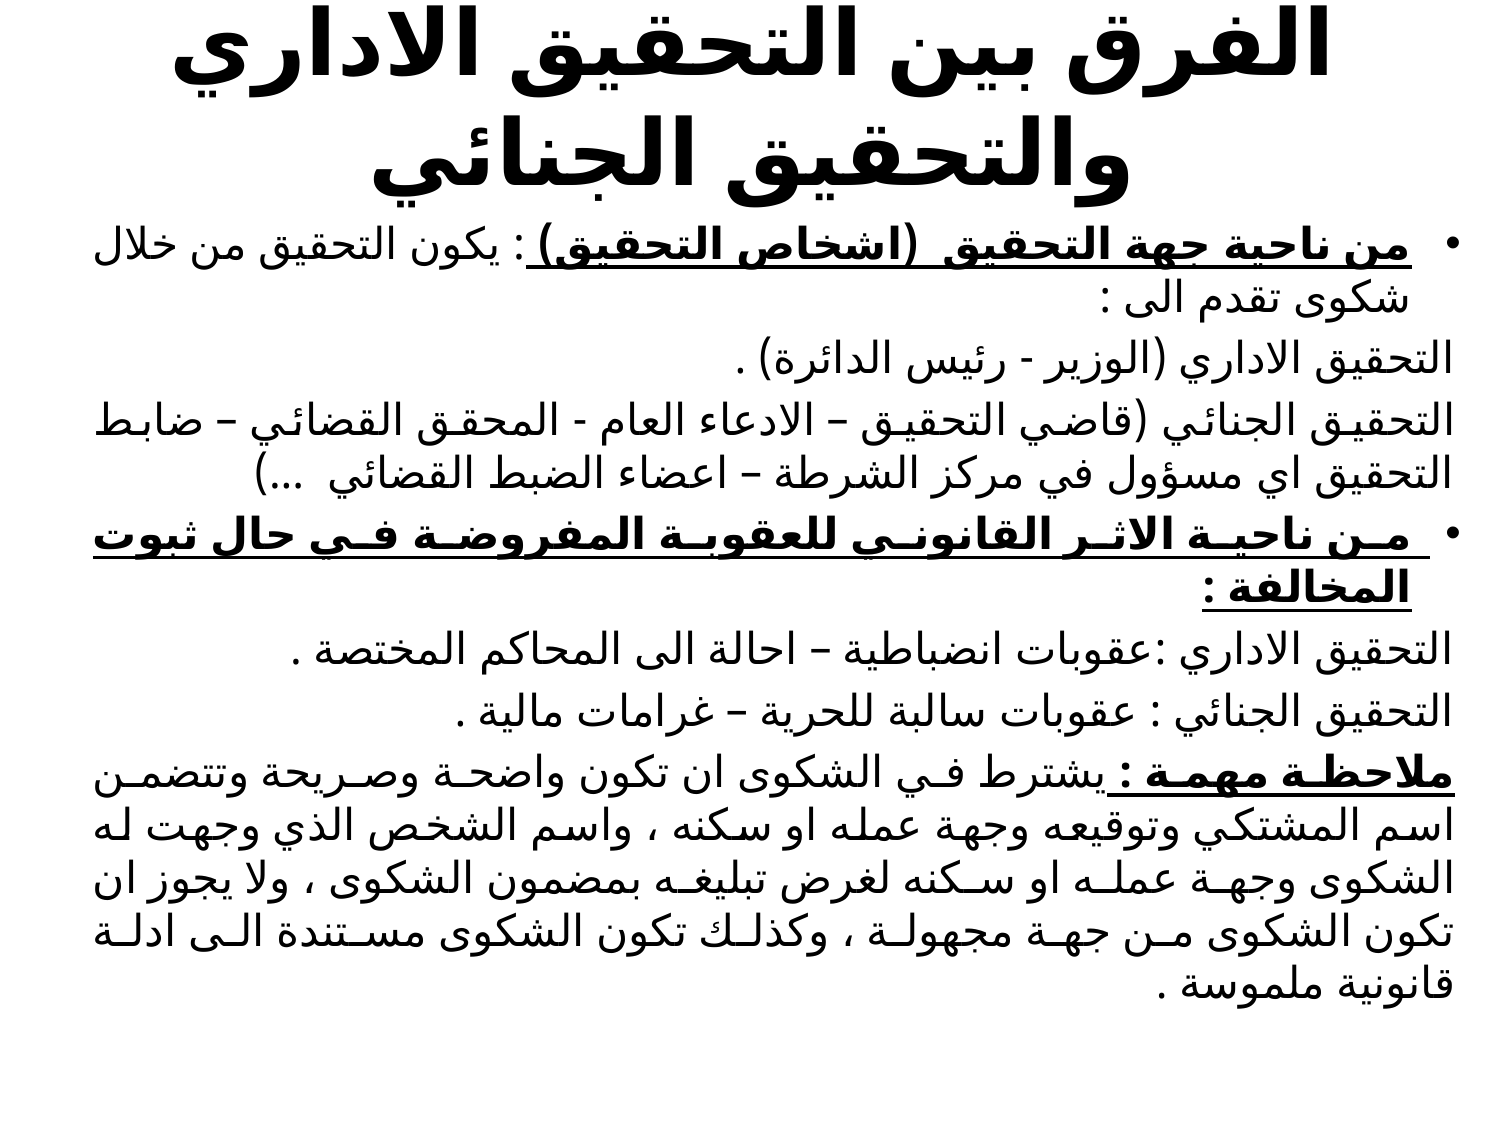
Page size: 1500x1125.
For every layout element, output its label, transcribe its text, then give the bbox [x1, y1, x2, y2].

title الفرق بين التحقيق الاداري والتحقيق الجنائي [77, 0, 1428, 188]
list من ناحية جهة التحقيق (اشخاص التحقيق) : يكون التحقيق من خلال شكوى تقدم الى : التحقيق الاداري (الوزير - رئيس الدائرة) . التحقيق الجنائي (قاضي التحقيق – الادعاء العام - المحقق القضائي – ضابط التحقيق اي مسؤول في مركز الشرطة – اعضاء الضبط القضائي ...) من ناحية الاثر القانوني للعقوبة المفروضة في حال ثبوت المخالفة : التحقيق الاداري :عقوبات انضباطية – احالة الى المحاكم المختصة . التحقيق الجنائي : عقوبات سالبة للحرية – غرامات مالية . ملاحظة مهمة : يشترط في الشكوى ان تكون واضحة وصريحة وتتضمن اسم المشتكي وتوقيعه وجهة عمله او سكنه ، واسم الشخص الذي وجهت له الشكوى وجهة عمله او سكنه لغرض تبليغه بمضمون الشكوى ، ولا يجوز ان تكون الشكوى من جهة مجهولة ، وكذلك تكون الشكوى مستندة الى ادلة قانونية ملموسة . [77, 208, 1471, 1028]
